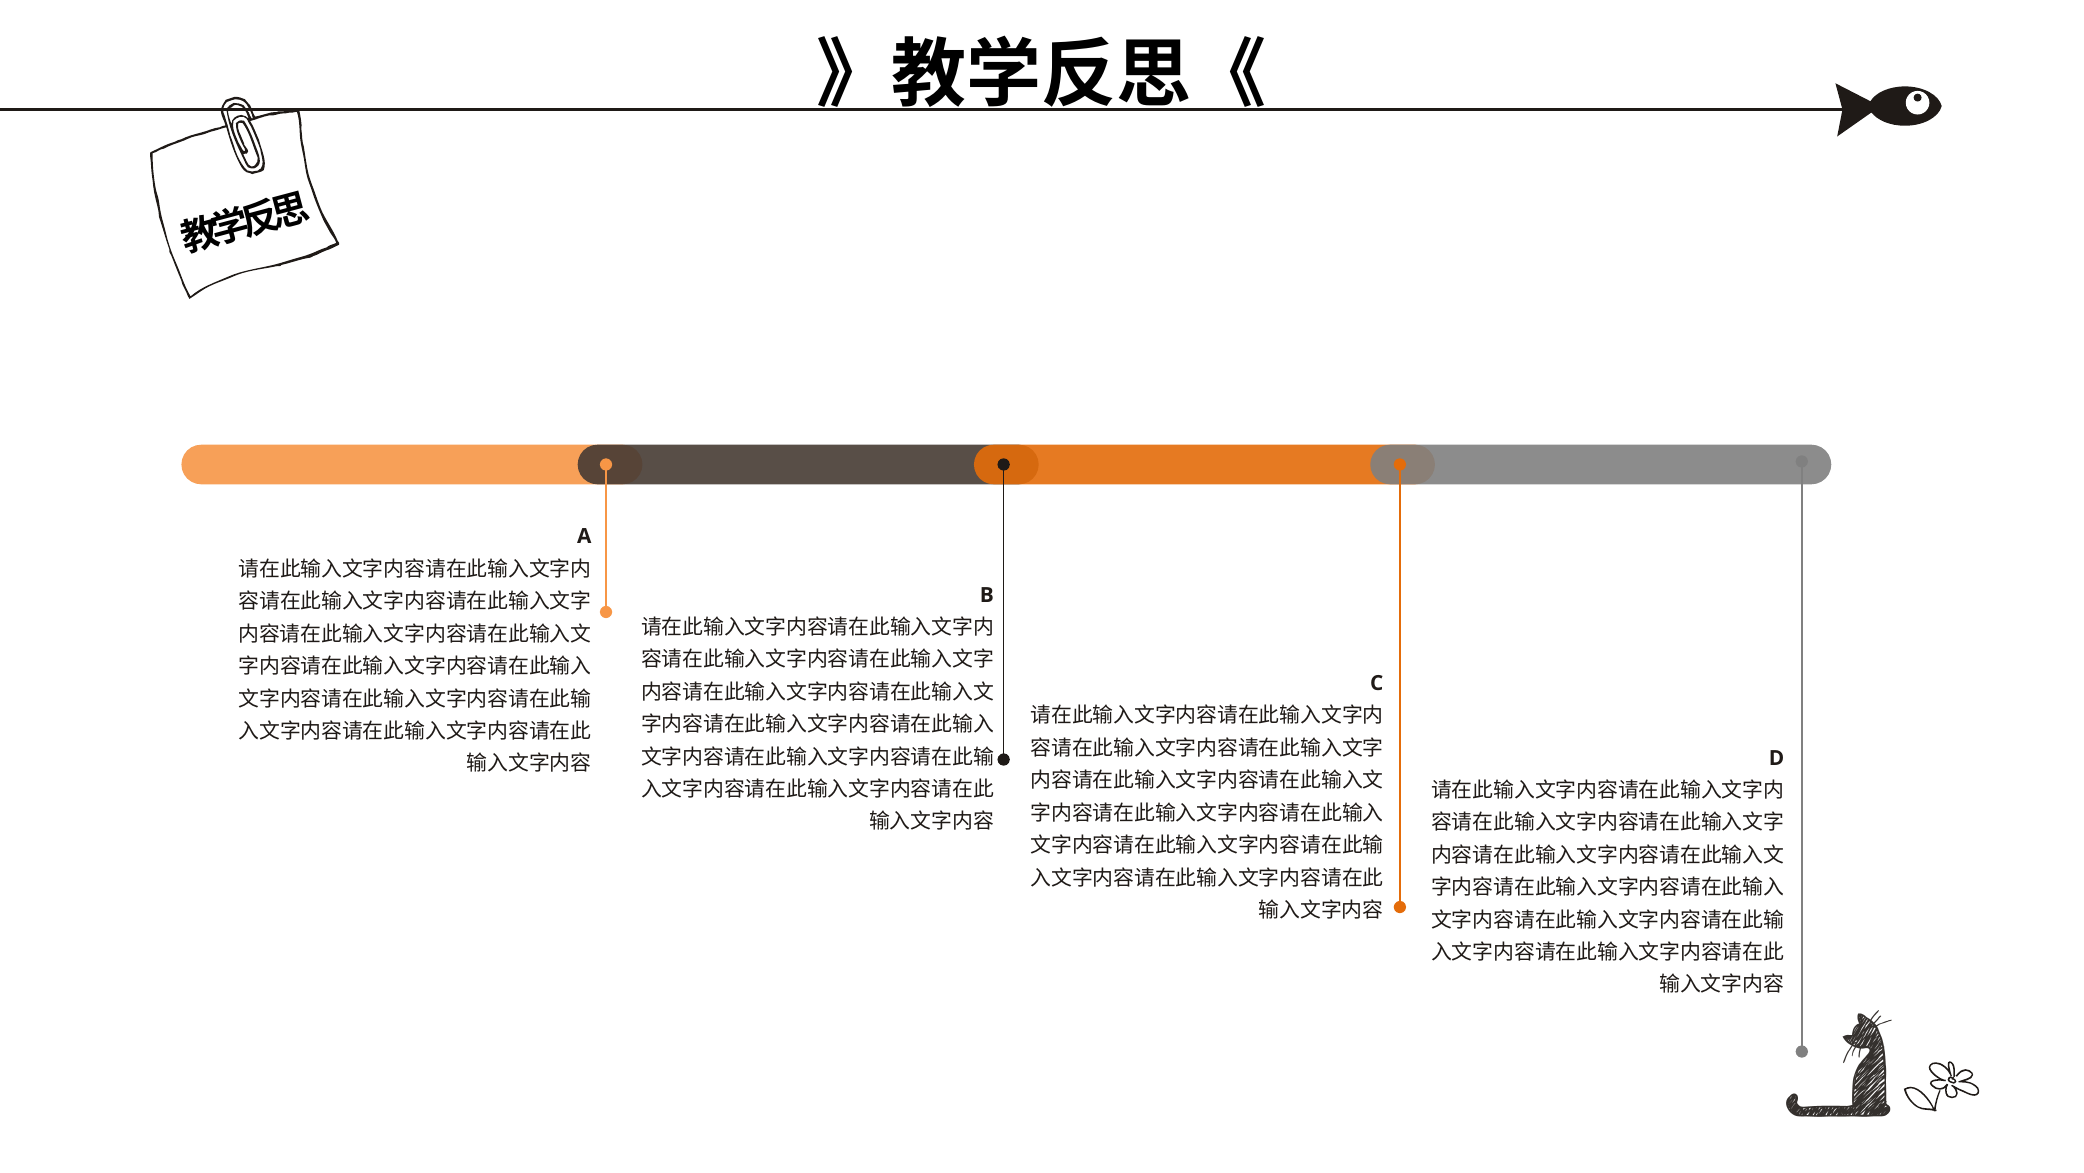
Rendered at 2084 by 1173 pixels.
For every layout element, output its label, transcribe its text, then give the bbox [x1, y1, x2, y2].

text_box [149, 96, 340, 300]
text_box A 请在此输入文字内容请在此输入文字内容请在此输入文字内容请在此输入文字内容请在此输入文字内容请在此输入文字内容请在此输入文字内容请在此输入文字内容请在此输入文字内容请在此输入文字内容请在此输入文字内容请在此输入文字内容 [205, 508, 607, 815]
text_box [179, 442, 594, 487]
text_box [971, 442, 1386, 487]
text_box [575, 442, 990, 487]
text_box [1368, 442, 1834, 487]
text_box 》教学反思《 [591, 11, 1492, 130]
text_box C 请在此输入文字内容请在此输入文字内容请在此输入文字内容请在此输入文字内容请在此输入文字内容请在此输入文字内容请在此输入文字内容请在此输入文字内容请在此输入文字内容请在此输入文字内容请在此输入文字内容请在此输入文字内容 [997, 654, 1398, 929]
text_box D 请在此输入文字内容请在此输入文字内容请在此输入文字内容请在此输入文字内容请在此输入文字内容请在此输入文字内容请在此输入文字内容请在此输入文字内容请在此输入文字内容请在此输入文字内容请在此输入文字内容请在此输入文字内容 [1398, 729, 1797, 1004]
picture [1786, 1010, 1892, 1117]
text_box B 请在此输入文字内容请在此输入文字内容请在此输入文字内容请在此输入文字内容请在此输入文字内容请在此输入文字内容请在此输入文字内容请在此输入文字内容请在此输入文字内容请在此输入文字内容请在此输入文字内容请在此输入文字内容 [607, 566, 999, 841]
